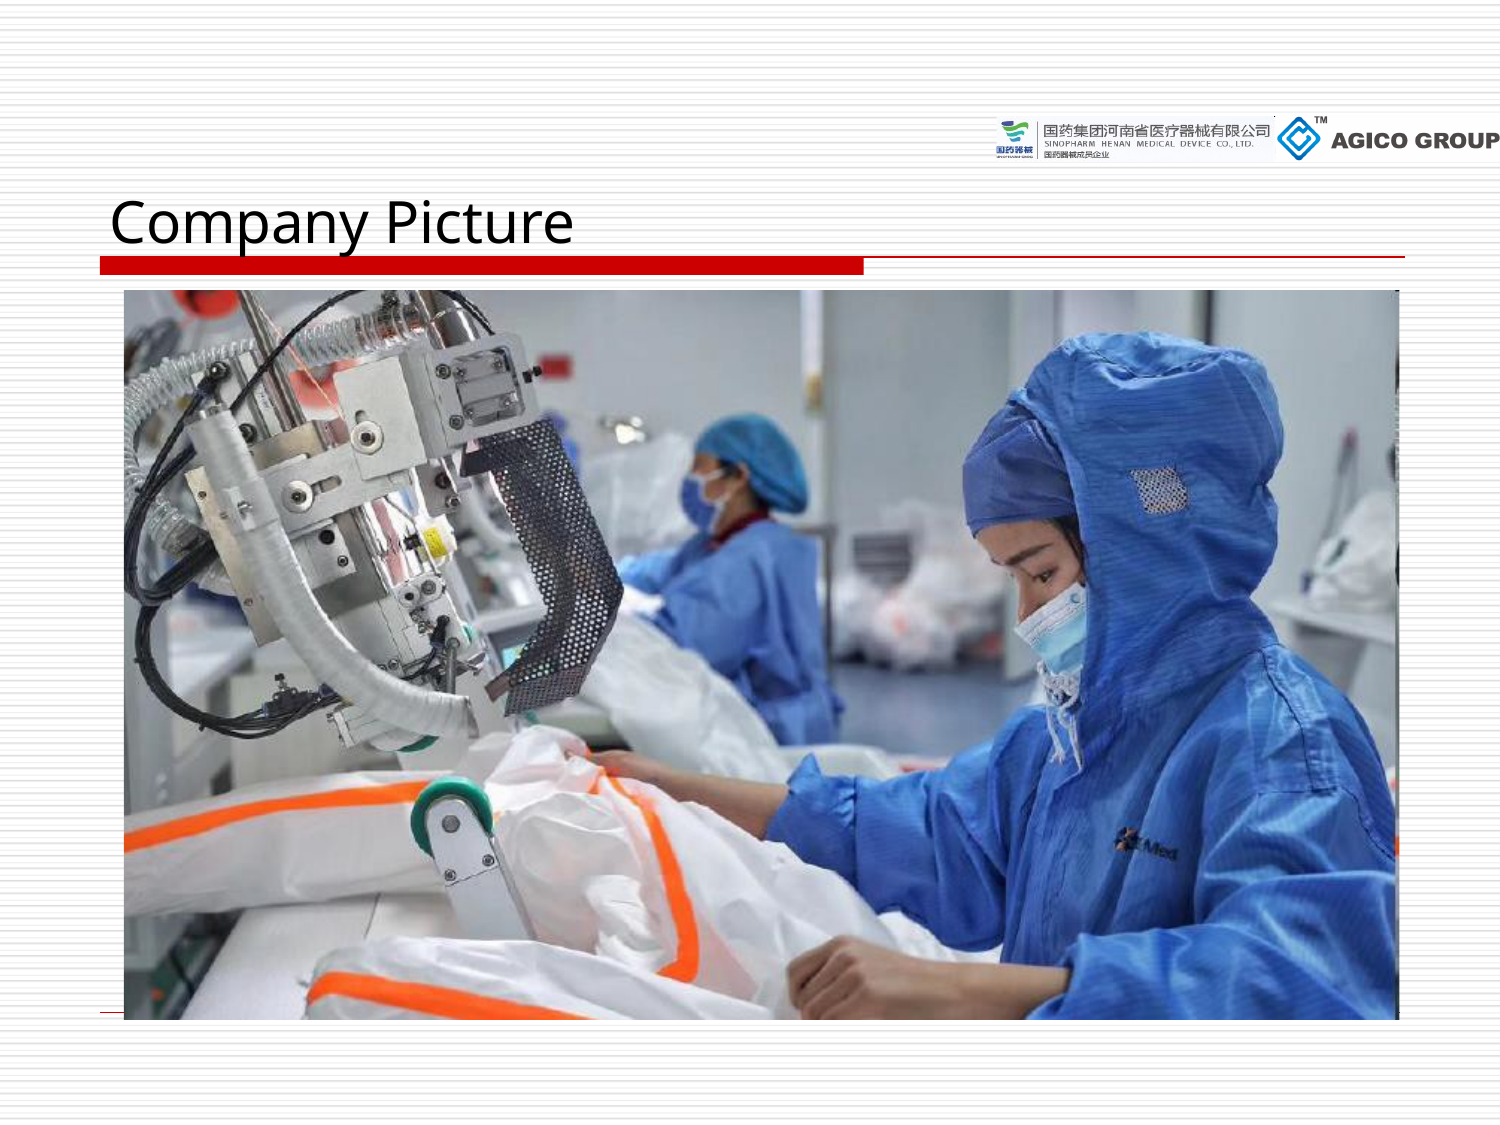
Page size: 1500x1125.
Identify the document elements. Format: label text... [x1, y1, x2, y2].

title Company Picture [107, 84, 1393, 349]
picture [0, 0, 1500, 1125]
text_box [123, 290, 1400, 1020]
text_box [996, 116, 1270, 162]
